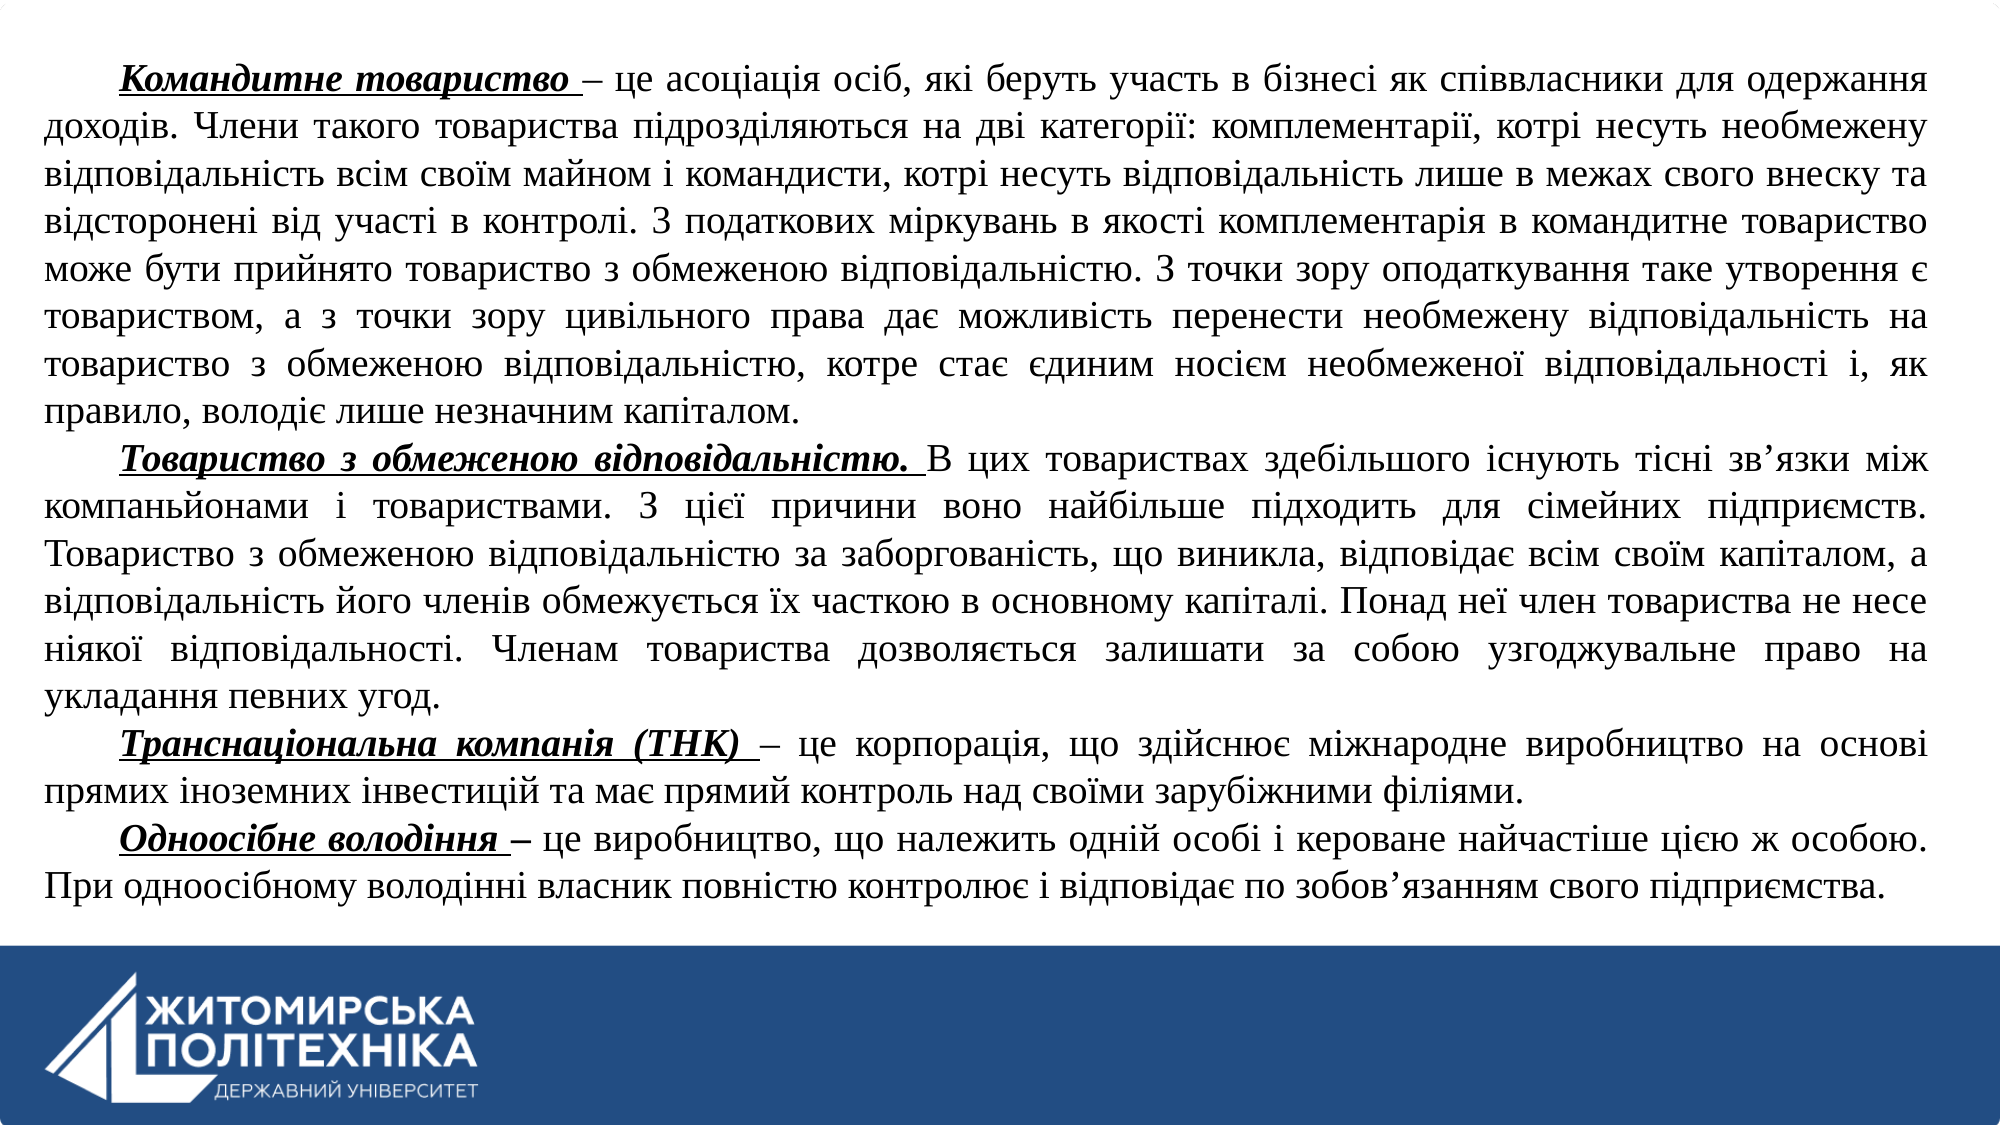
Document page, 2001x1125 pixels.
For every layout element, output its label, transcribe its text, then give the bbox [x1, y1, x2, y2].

picture [0, 3, 2000, 1125]
list Командитне товариство – це асоціація осіб, які беруть участь в бізнесі як співвласники для одержання доходів. Члени такого товариства підрозділяються на дві категорії: комплементарії, котрі несуть необмежену відповідальність всім своїм майном і командисти, котрі несуть відповідальність лише в межах свого внеску та відсторонені від участі в контролі. 3 податкових міркувань в якості комплементарія в командитне товариство може бути прийнято товариство з обмеженою відповідальністю. З точки зору оподаткування таке утворення є товариством, а з точки зору цивільного права дає можливість перенести необмежену відповідальність на товариство з обмеженою відповідальністю, котре стає єдиним носієм необмеженої відповідальності і, як правило, володіє лише незначним капіталом. Товариство з обмеженою відповідальністю. В цих товариствах здебільшого існують тісні зв’язки між компаньйонами і товариствами. З цієї причини воно найбільше підходить для сімейних підприємств. Товариство з обмеженою відповідальністю за заборгованість, що виникла, відповідає всім своїм капіталом, а відповідальність його членів обмежується їх часткою в основному капіталі. Понад неї член товариства не несе ніякої відповідальності. Членам товариства дозволяється залишати за собою узгоджувальне право на укладання певних угод. Транснаціональна компанія (ТНК) – це корпорація, що здійснює міжнародне виробництво на основі прямих іноземних інвестицій та має прямий контроль над своїми зарубіжними філіями. Одноосібне володіння – це виробництво, що належить одній особі і кероване найчастіше цією ж особою. При одноосібному володінні власник повністю контролює і відповідає по зобов’язанням свого підприємства. [29, 44, 1945, 947]
